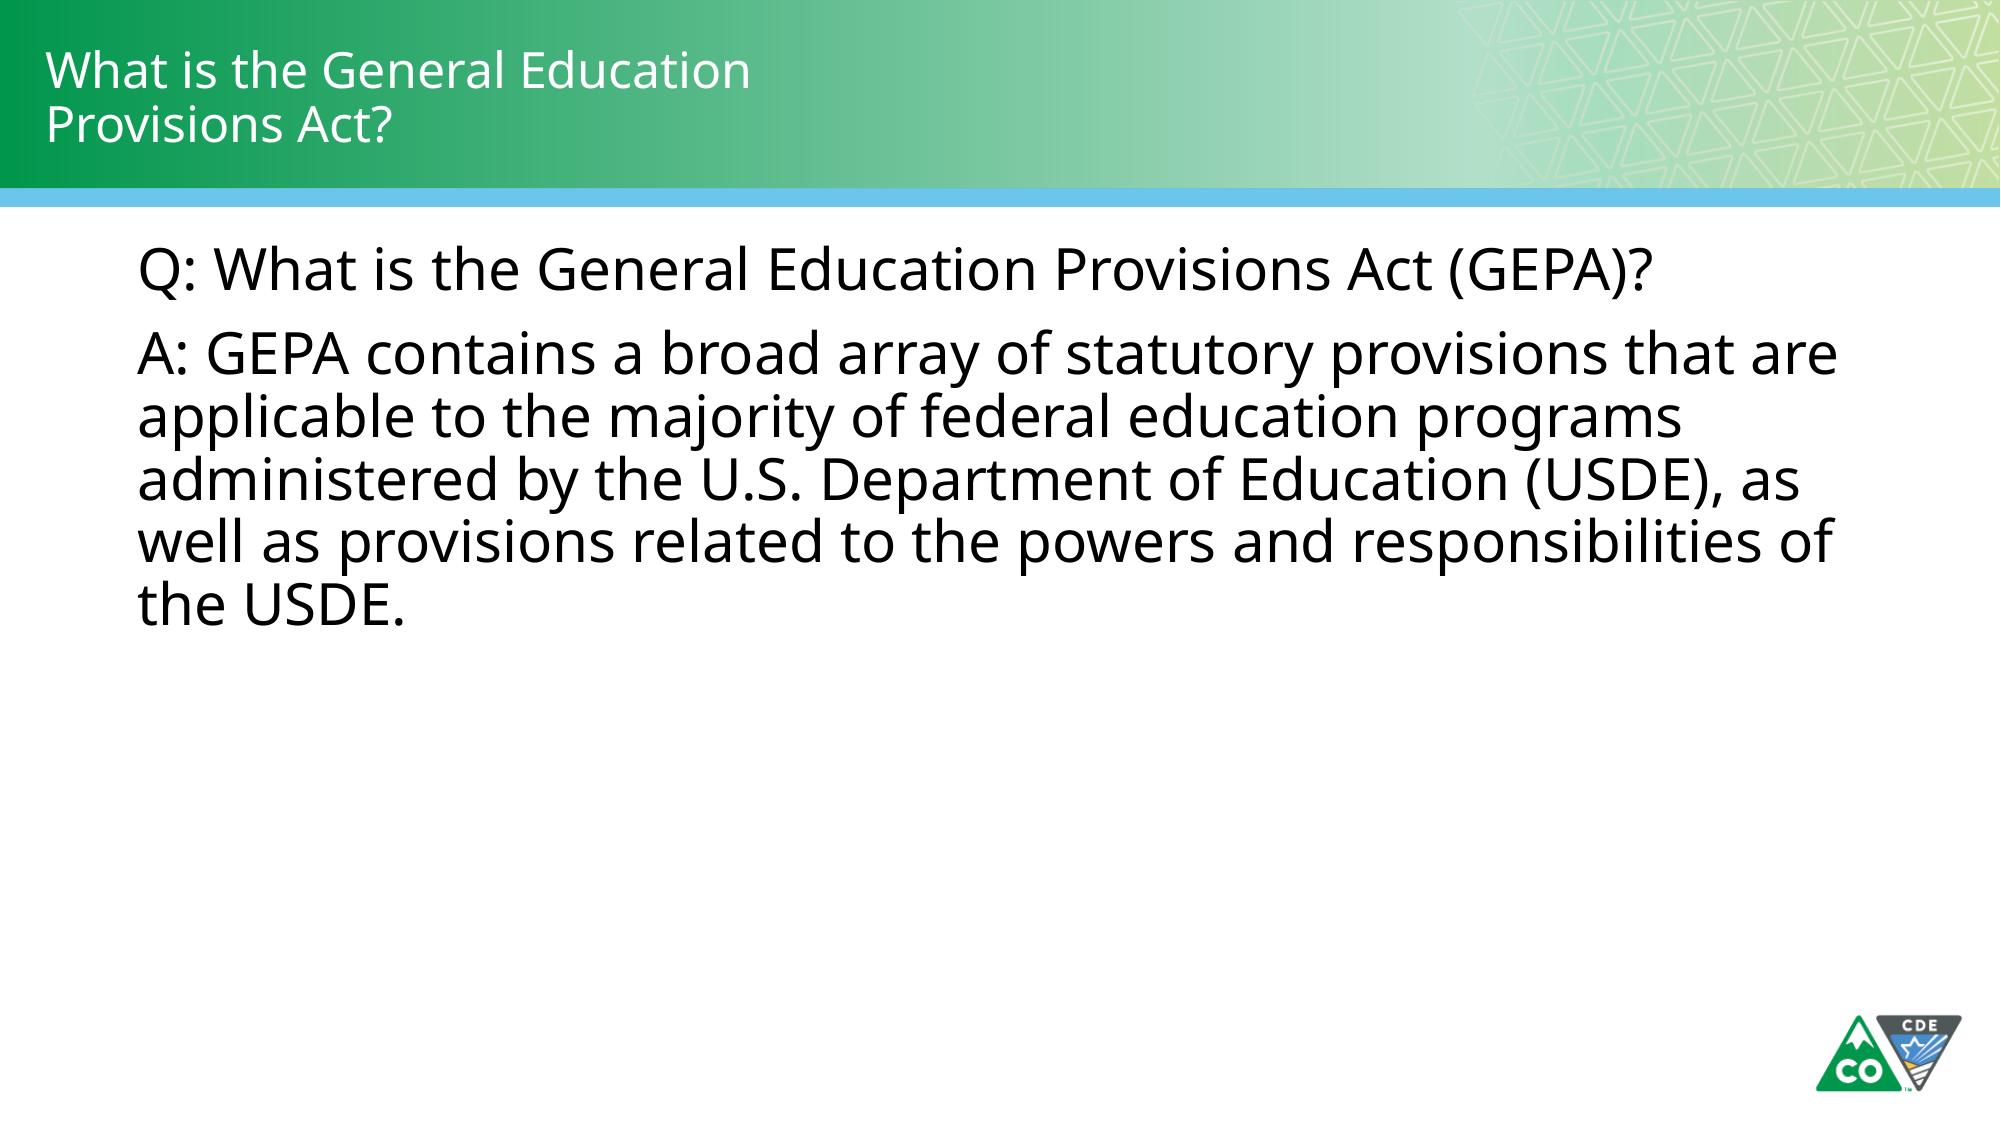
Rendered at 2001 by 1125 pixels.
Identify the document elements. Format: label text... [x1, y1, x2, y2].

list Q: What is the General Education Provisions Act (GEPA)? A: GEPA contains a broad array of statutory provisions that are applicable to the majority of federal education programs administered by the U.S. Department of Education (USDE), as well as provisions related to the powers and responsibilities of the USDE. [137, 239, 1863, 954]
picture [1803, 1006, 1972, 1099]
title What is the General Education Provisions Act? [45, 45, 1002, 162]
picture [0, 0, 2000, 207]
